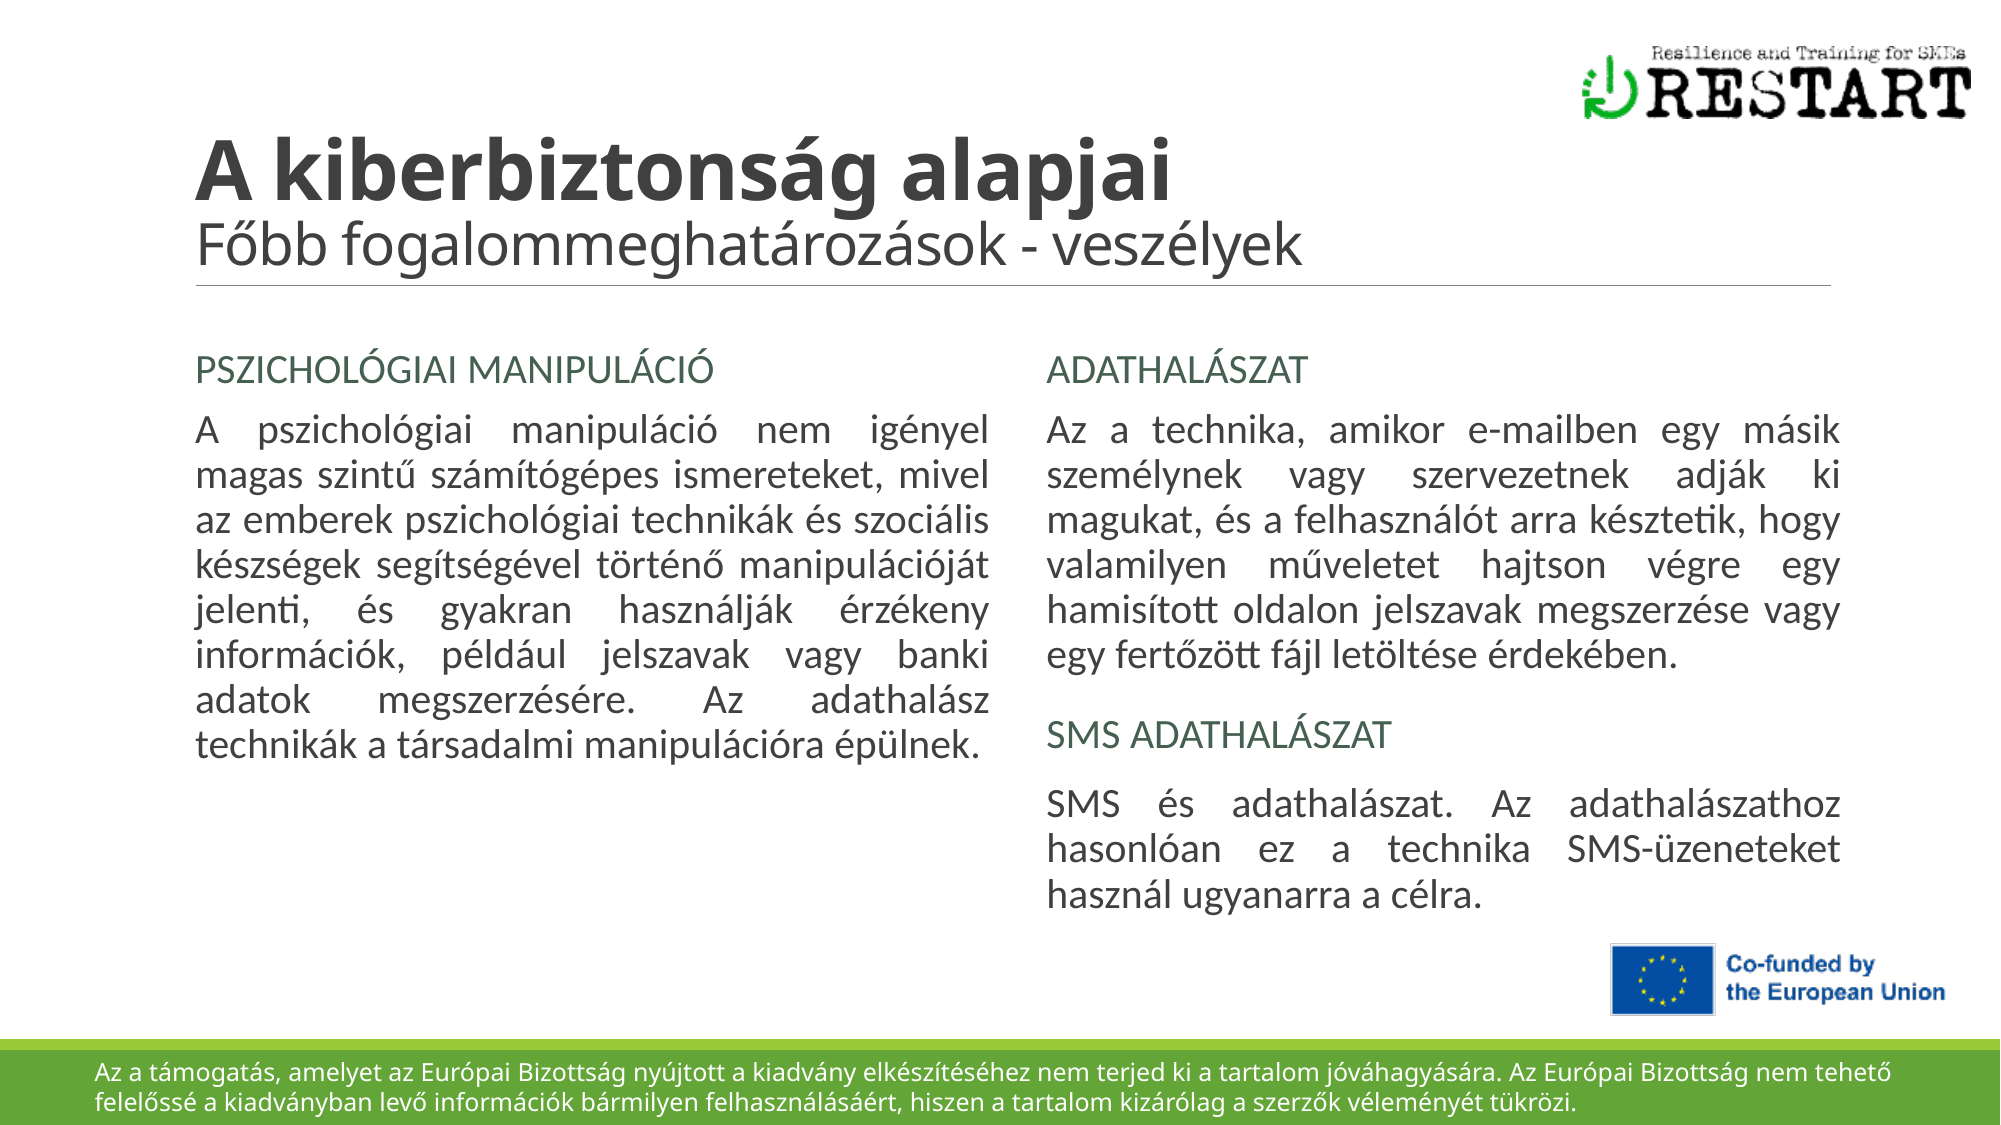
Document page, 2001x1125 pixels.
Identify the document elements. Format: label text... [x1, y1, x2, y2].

list A pszichológiai manipuláció nem igényel magas szintű számítógépes ismereteket, mivel az emberek pszichológiai technikák és szociális készségek segítségével történő manipulációját jelenti, és gyakran használják érzékeny információk, például jelszavak vagy banki adatok megszerzésére. Az adathalász technikák a társadalmi manipulációra épülnek. [179, 399, 990, 904]
text_box SMS és adathalászat. Az adathalászathoz hasonlóan ez a technika SMS-üzeneteket használ ugyanarra a célra. [1031, 774, 1842, 952]
picture [1607, 941, 1971, 1019]
list Adathalászat [1031, 309, 1842, 399]
list PSZICHOLÓGIAI manipuláció [179, 309, 990, 399]
list Az a technika, amikor e-mailben egy másik személynek vagy szervezetnek adják ki magukat, és a felhasználót arra késztetik, hogy valamilyen műveletet hajtson végre egy hamisított oldalon jelszavak megszerzése vagy egy fertőzött fájl letöltése érdekében. [1031, 399, 1842, 674]
text_box Az a támogatás, amelyet az Európai Bizottság nyújtott a kiadvány elkészítéséhez nem terjed ki a tartalom jóváhagyására. Az Európai Bizottság nem tehető felelőssé a kiadványban levő információk bármilyen felhasználásáért, hiszen a tartalom kizárólag a szerzők véleményét tükrözi. [79, 1049, 1925, 1124]
title A kiberbiztonság alapjai Főbb fogalommeghatározások - veszélyek [179, 47, 1830, 285]
picture [1582, 46, 1971, 119]
text_box SMS adathalászat [1031, 674, 1842, 774]
